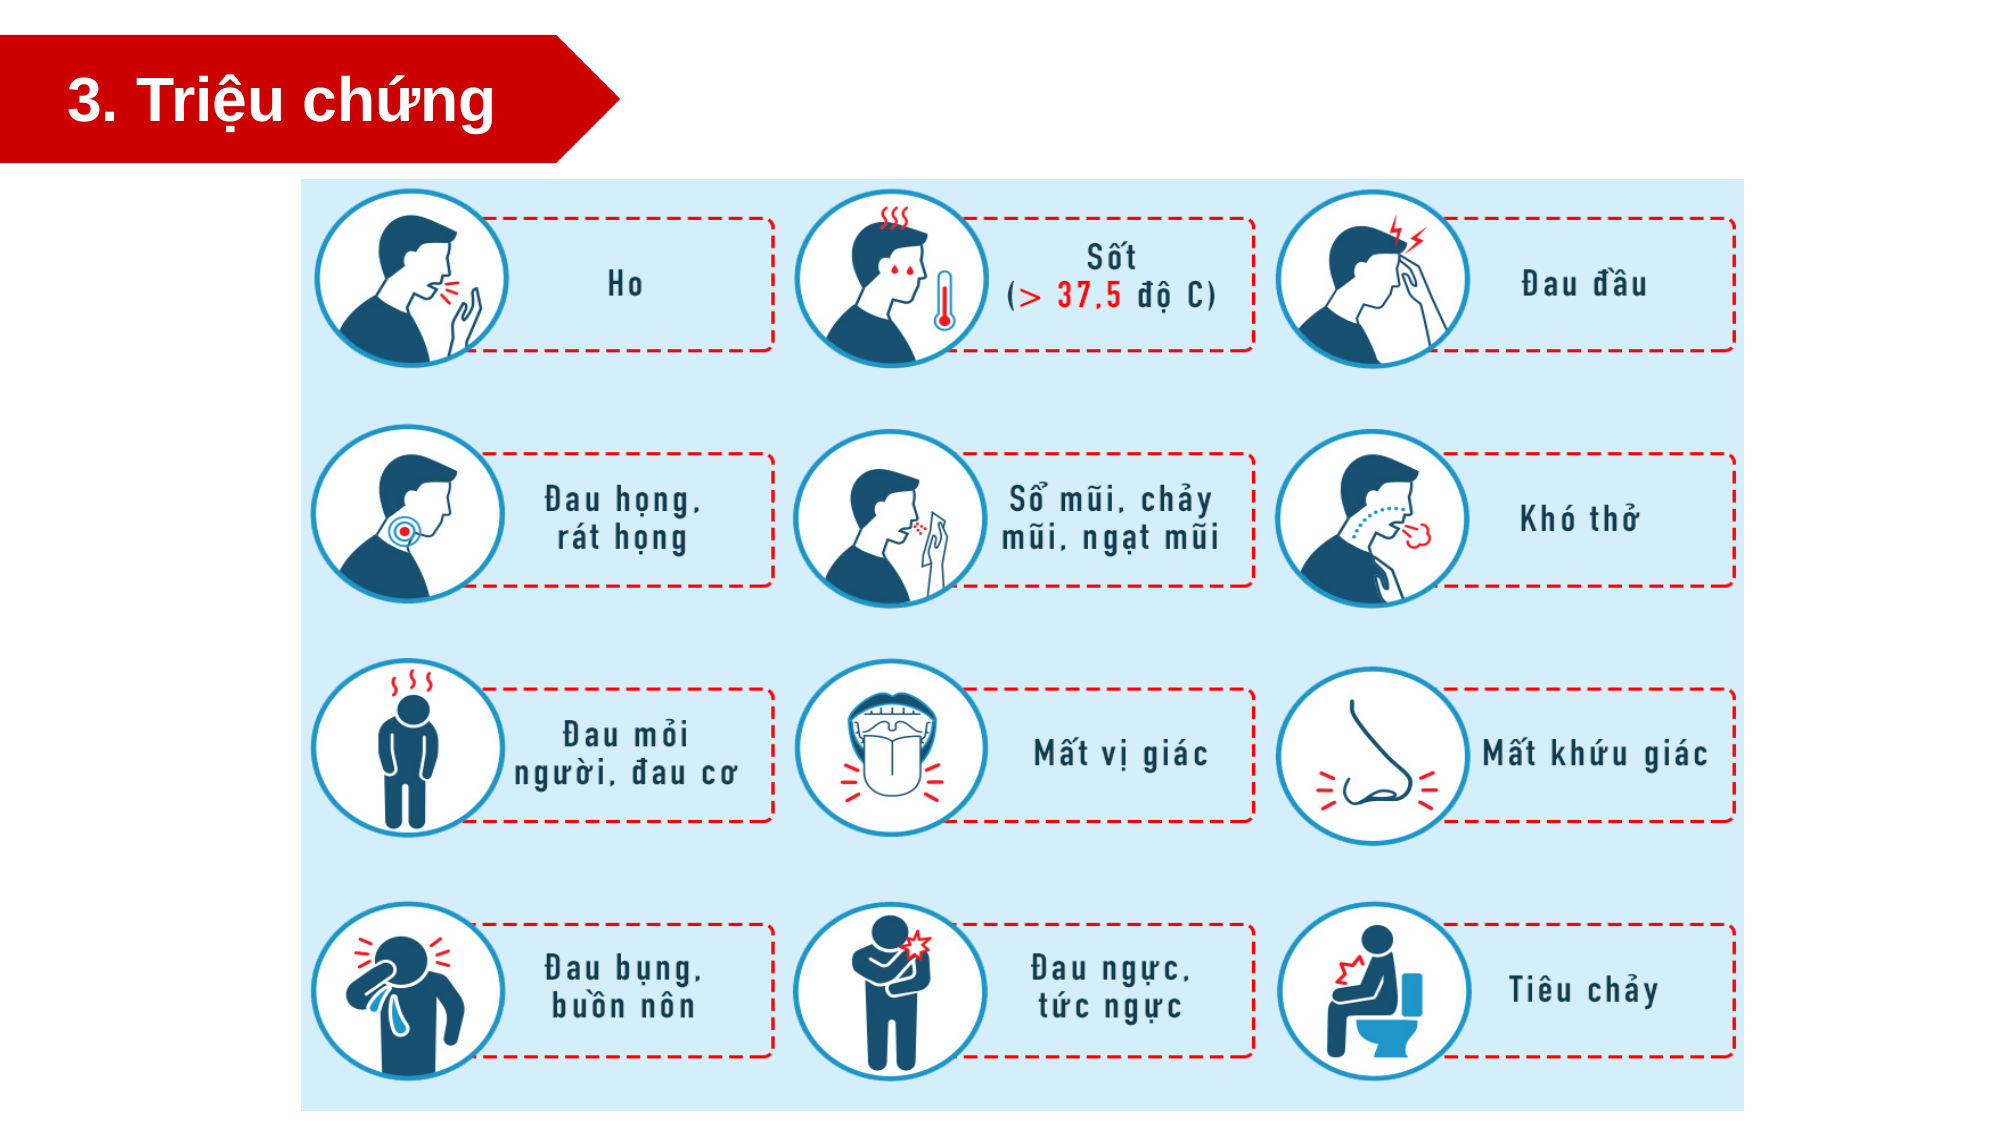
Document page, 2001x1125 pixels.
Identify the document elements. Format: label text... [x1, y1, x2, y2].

text_box 3. Triệu chứng [52, 51, 1023, 141]
text_box [0, 33, 580, 165]
picture [301, 179, 1744, 1111]
